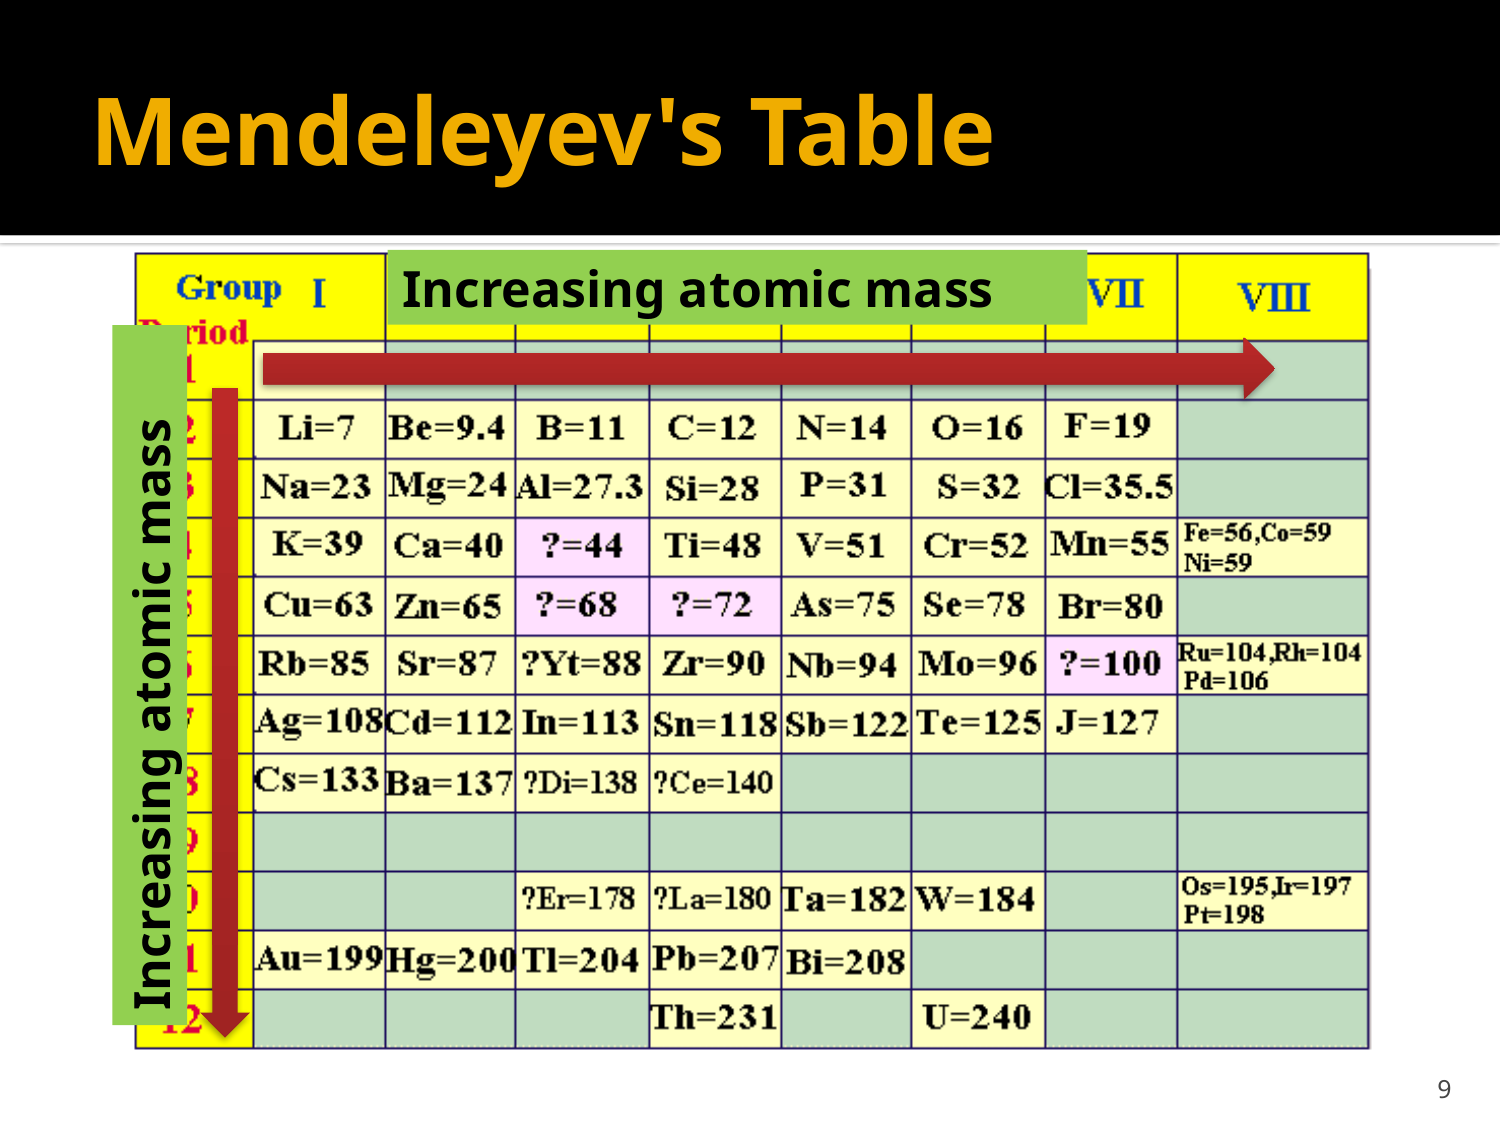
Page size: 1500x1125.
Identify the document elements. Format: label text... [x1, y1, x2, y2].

slide_number 9 [1345, 1062, 1467, 1108]
title Mendeleyev's Table [75, 25, 1425, 231]
picture [124, 249, 1388, 1058]
text_box Increasing atomic mass [112, 325, 119, 1026]
